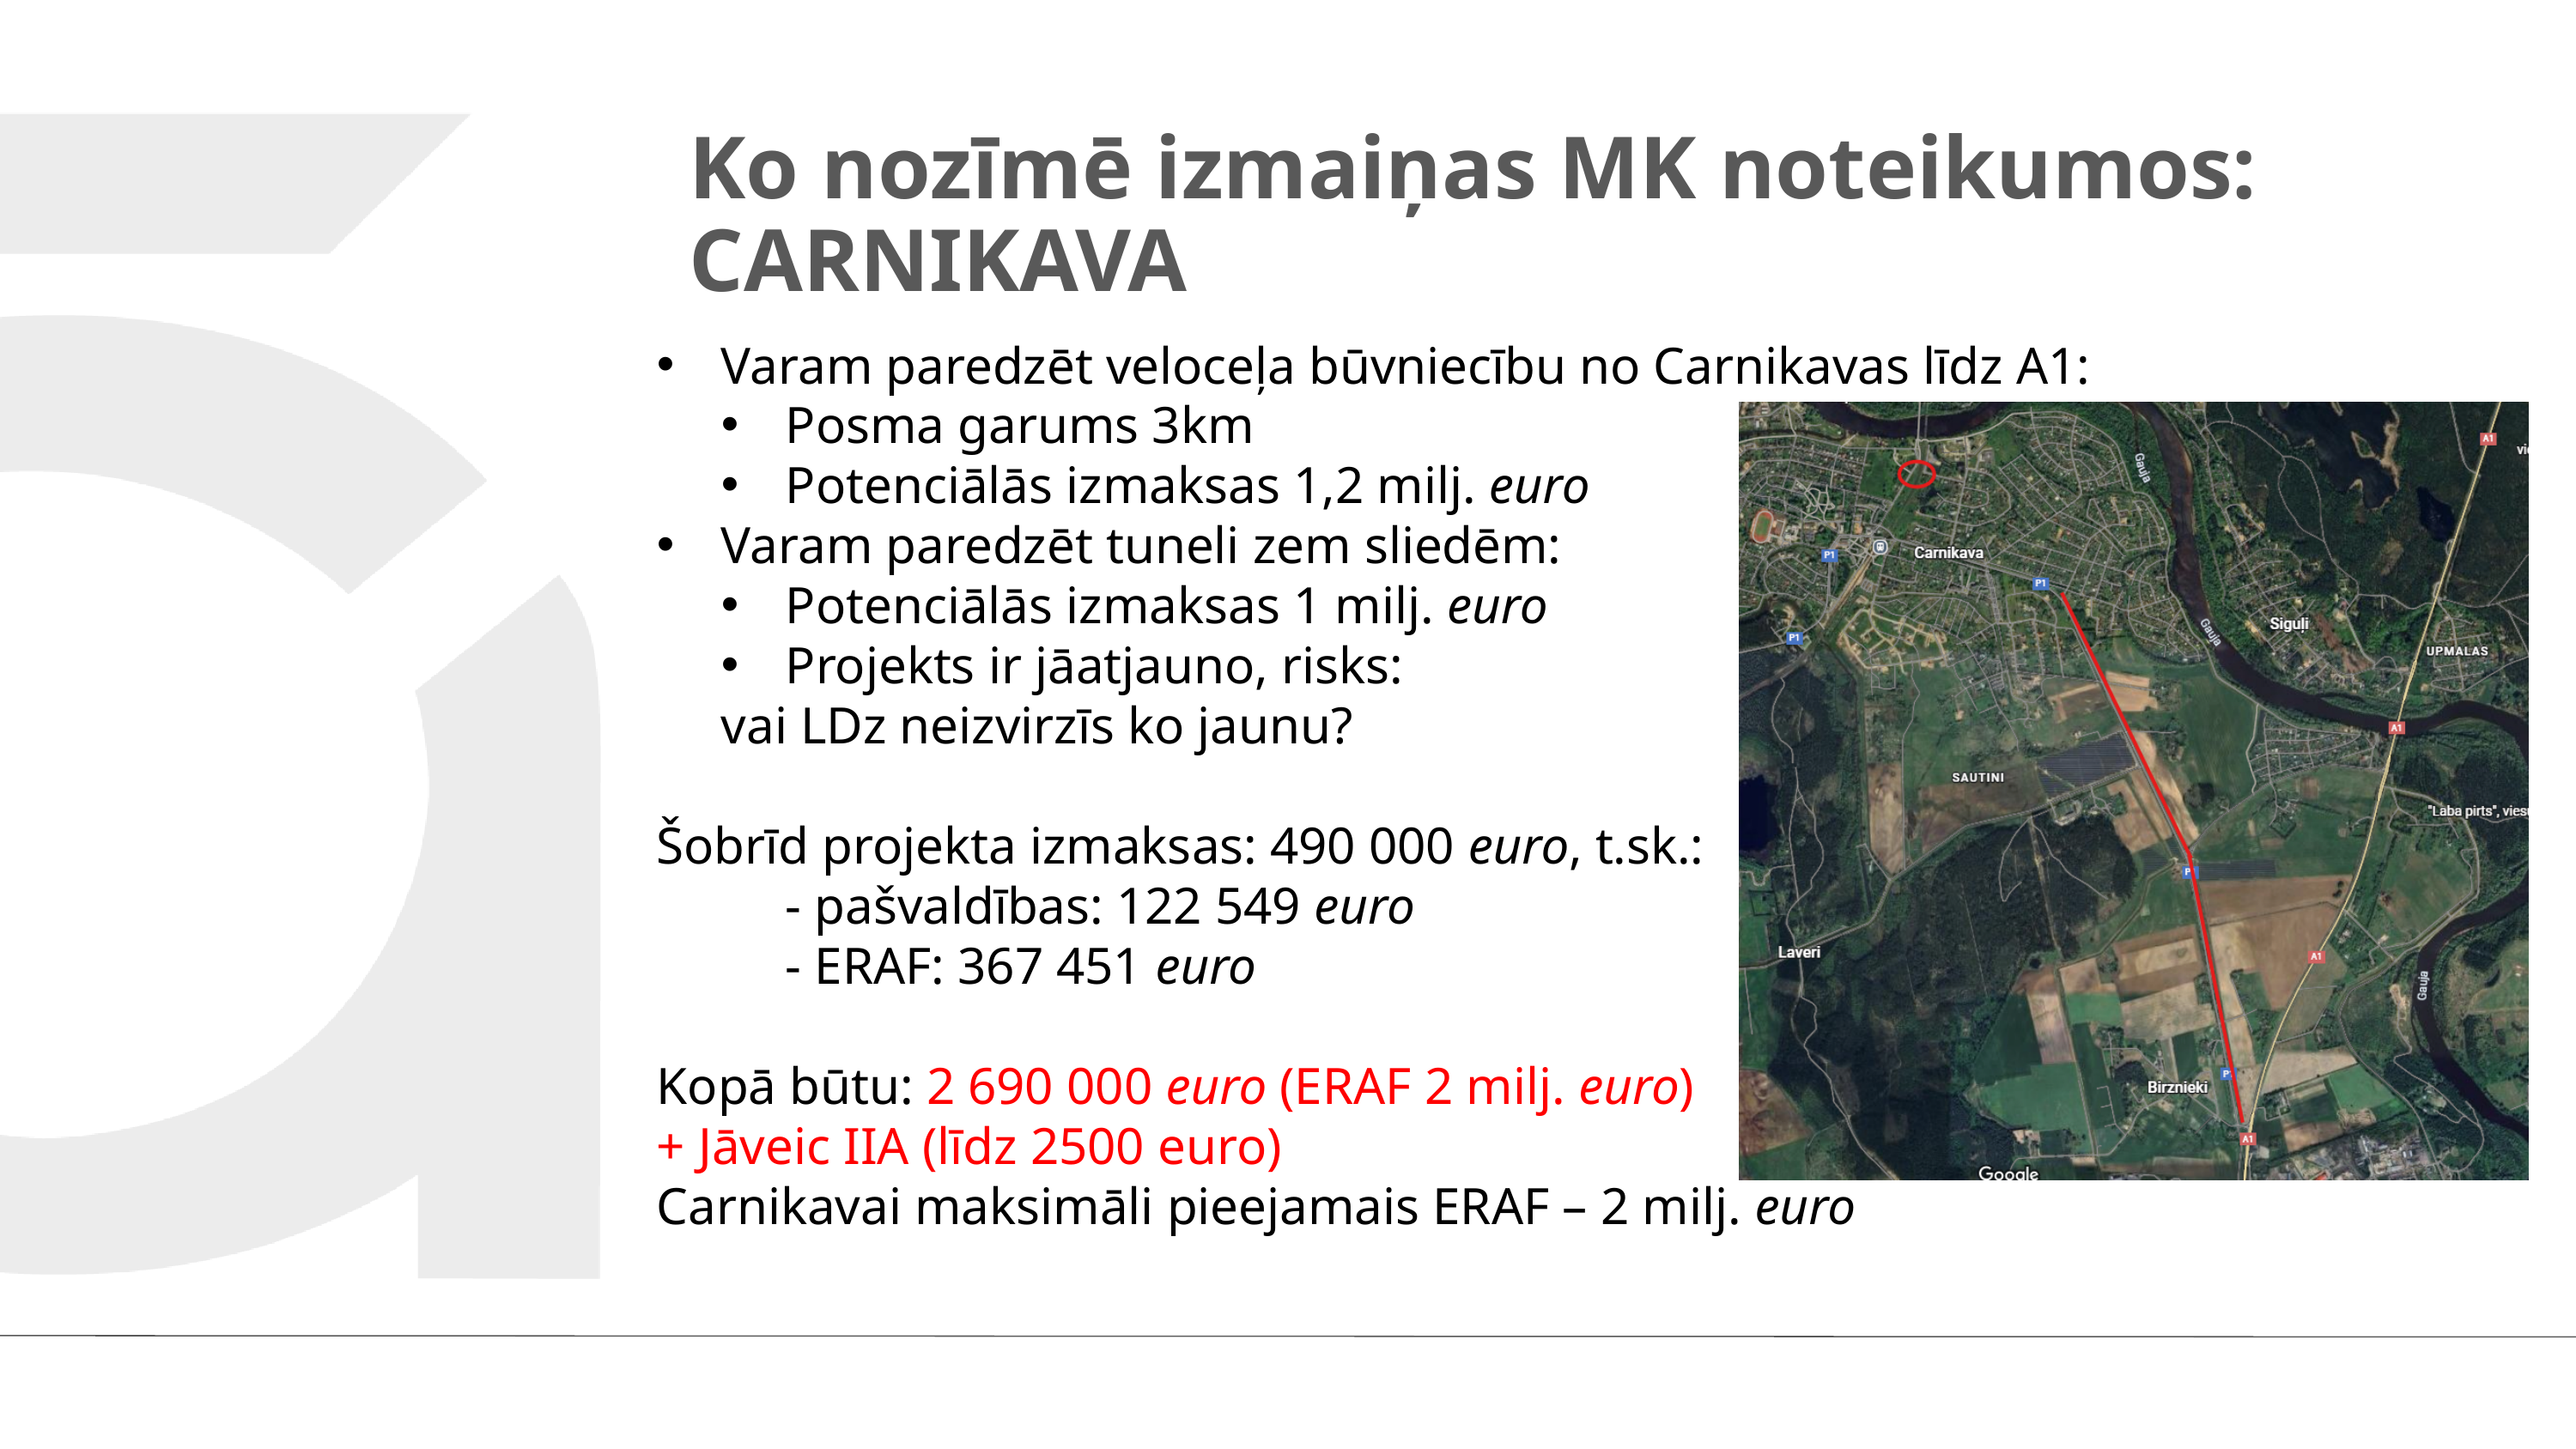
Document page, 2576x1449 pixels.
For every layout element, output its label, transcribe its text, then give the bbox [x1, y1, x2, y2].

title Ko nozīmē izmaiņas MK noteikumos: CARNIKAVA [676, 76, 2399, 357]
text_box Varam paredzēt veloceļa būvniecību no Carnikavas līdz A1: Posma garums 3km Potenciālās izmaksas 1,2 milj. euro Varam paredzēt tuneli zem sliedēm: Potenciālās izmaksas 1 milj. euro Projekts ir jāatjauno, risks: vai LDz neizvirzīs ko jaunu? Šobrīd projekta izmaksas: 490 000 euro, t.sk.: - pašvaldības: 122 549 euro - ERAF: 367 451 euro Kopā būtu: 2 690 000 euro (ERAF 2 milj. euro) + Jāveic IIA (līdz 2500 euro) Carnikavai maksimāli pieejamais ERAF – 2 milj. euro [643, 327, 2201, 1241]
picture [1738, 402, 2529, 1180]
